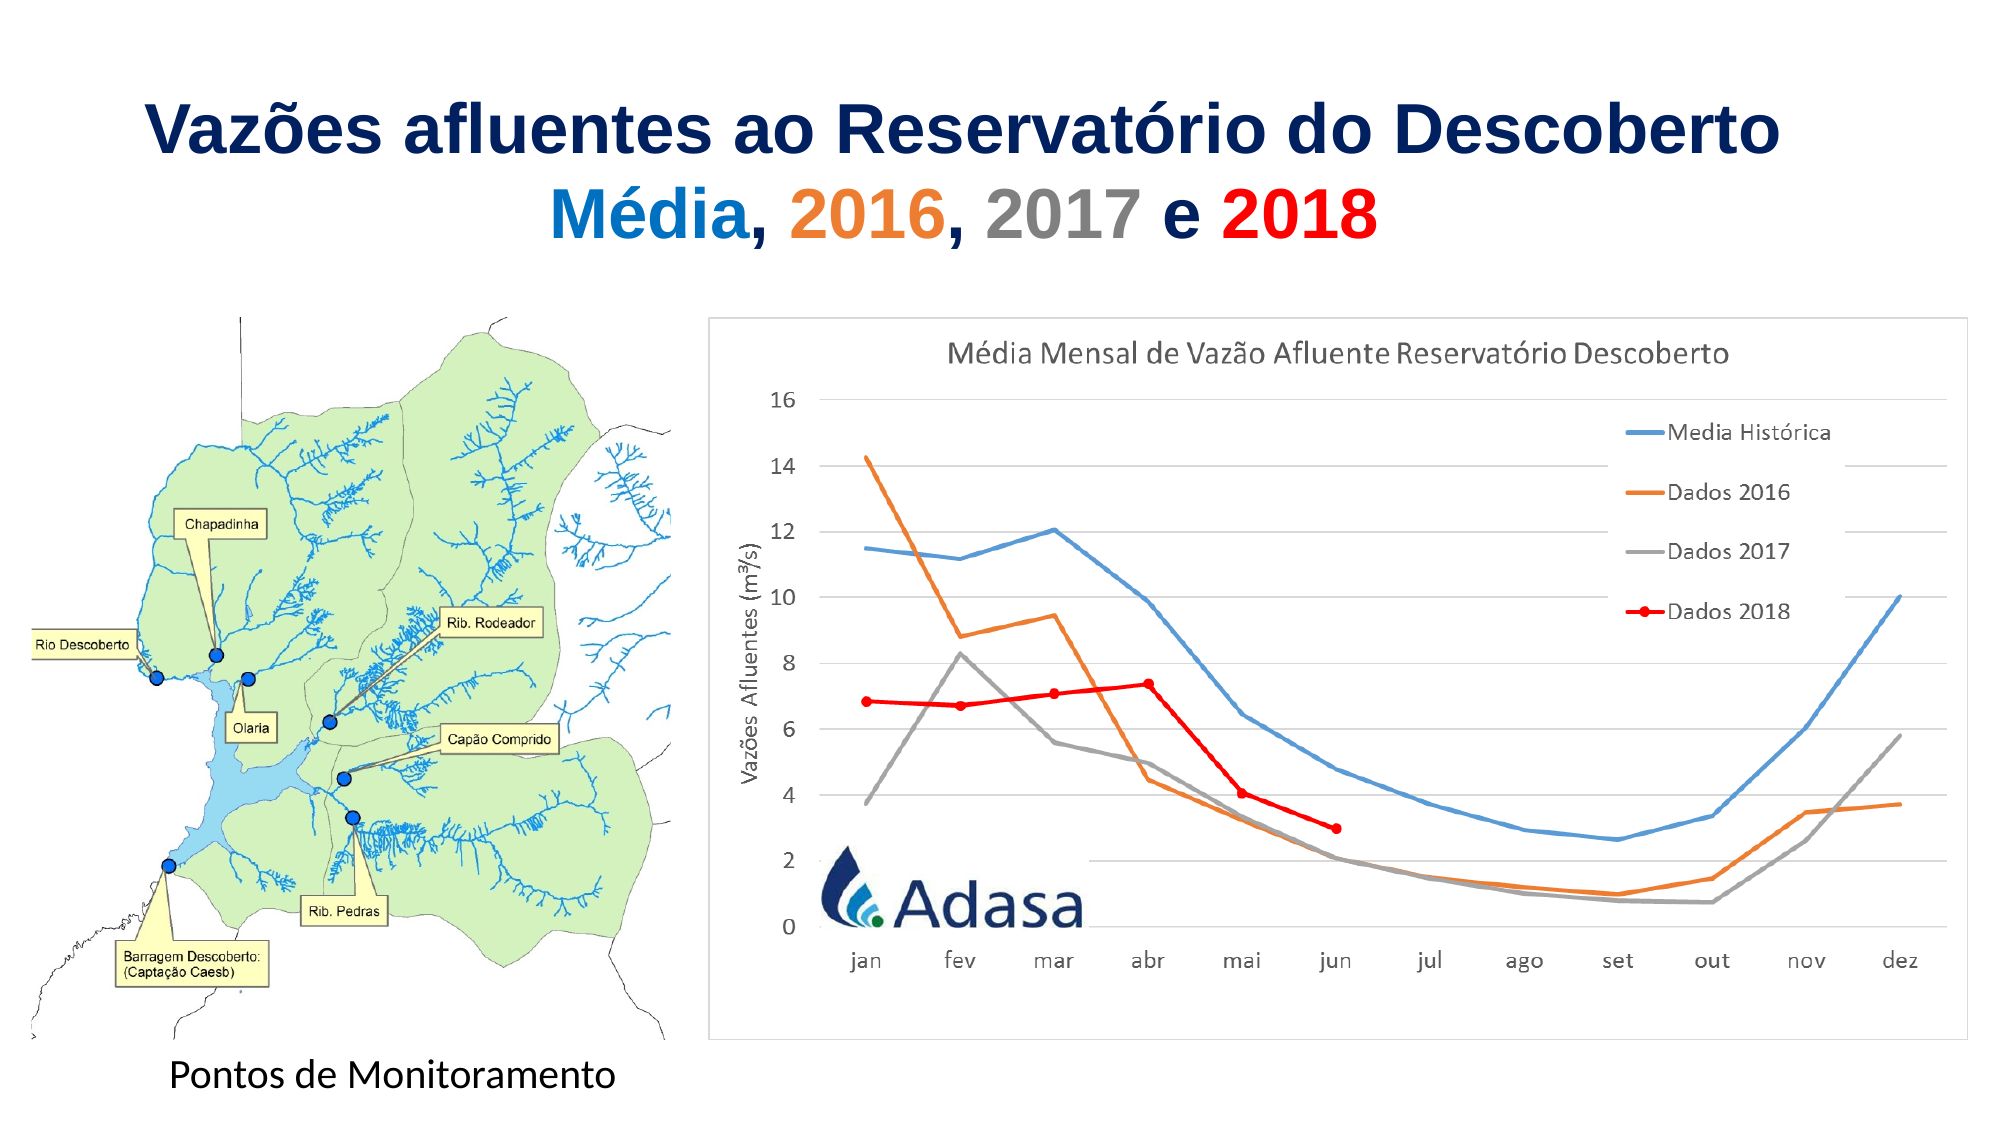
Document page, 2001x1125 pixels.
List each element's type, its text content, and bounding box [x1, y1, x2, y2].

text_box Vazões afluentes ao Reservatório do Descoberto Média, 2016, 2017 e 2018 [57, 74, 1871, 260]
text_box Pontos de Monitoramento [154, 1040, 671, 1105]
picture [31, 317, 671, 1040]
picture [708, 317, 1968, 1040]
